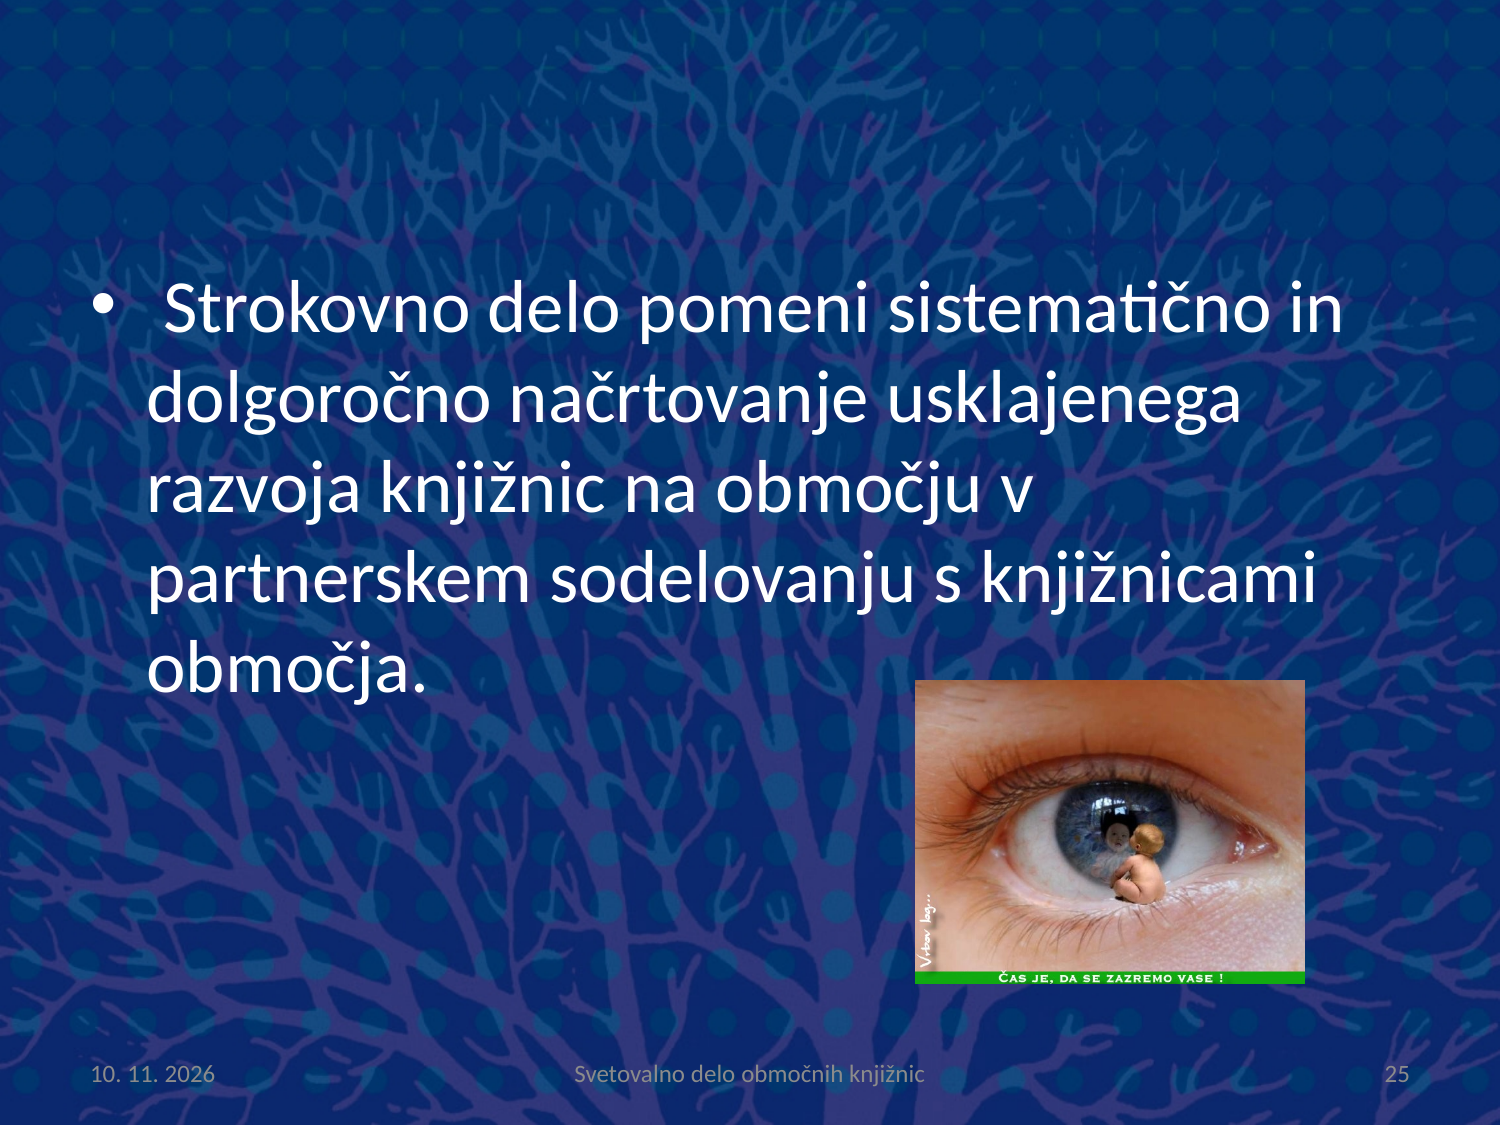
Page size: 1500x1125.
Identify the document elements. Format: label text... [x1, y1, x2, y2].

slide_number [75, 1042, 425, 1103]
slide_number 25 [1074, 1042, 1425, 1103]
picture [0, 0, 1500, 1125]
footer Svetovalno delo območnih knjižnic [512, 1042, 988, 1103]
list Strokovno delo pomeni sistematično in dolgoročno načrtovanje usklajenega razvoja knjižnic na območju v partnerskem sodelovanju s knjižnicami območja. [74, 249, 1426, 993]
